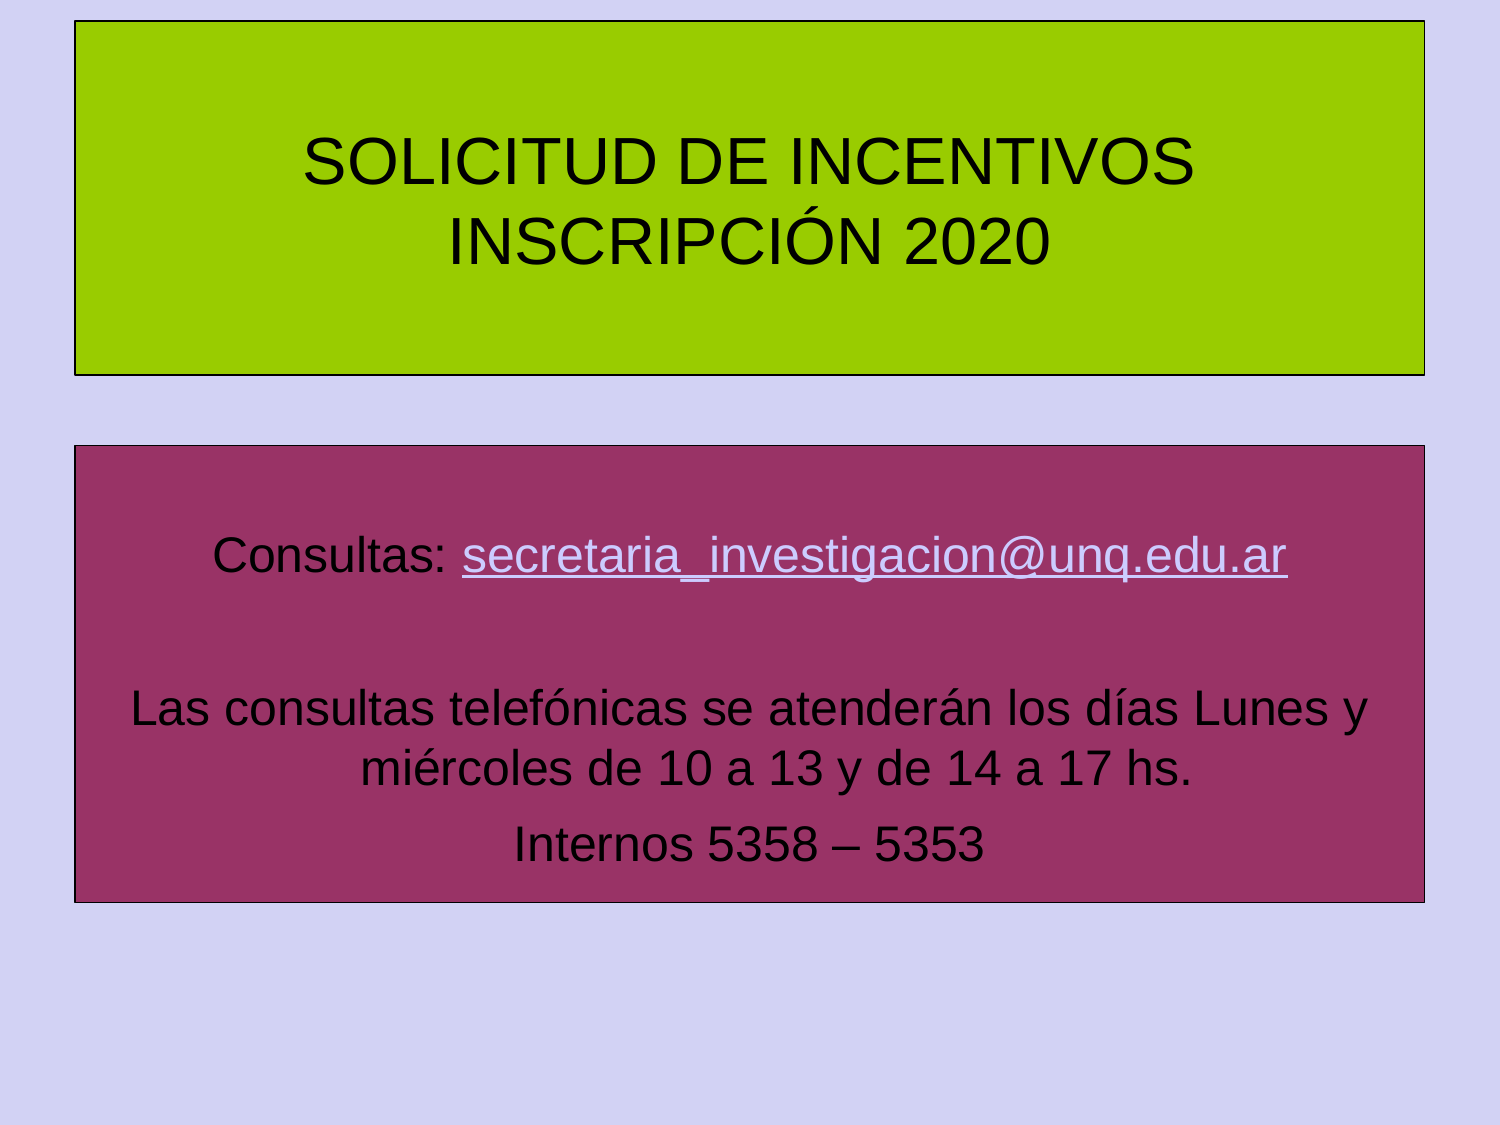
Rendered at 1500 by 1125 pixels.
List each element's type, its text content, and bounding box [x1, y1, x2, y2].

list Consultas: secretaria_investigacion@unq.edu.ar Las consultas telefónicas se atenderán los días Lunes y miércoles de 10 a 13 y de 14 a 17 hs. Internos 5358 – 5353 [74, 445, 1425, 903]
title SOLICITUD DE INCENTIVOS INSCRIPCIÓN 2020 [74, 20, 1425, 376]
